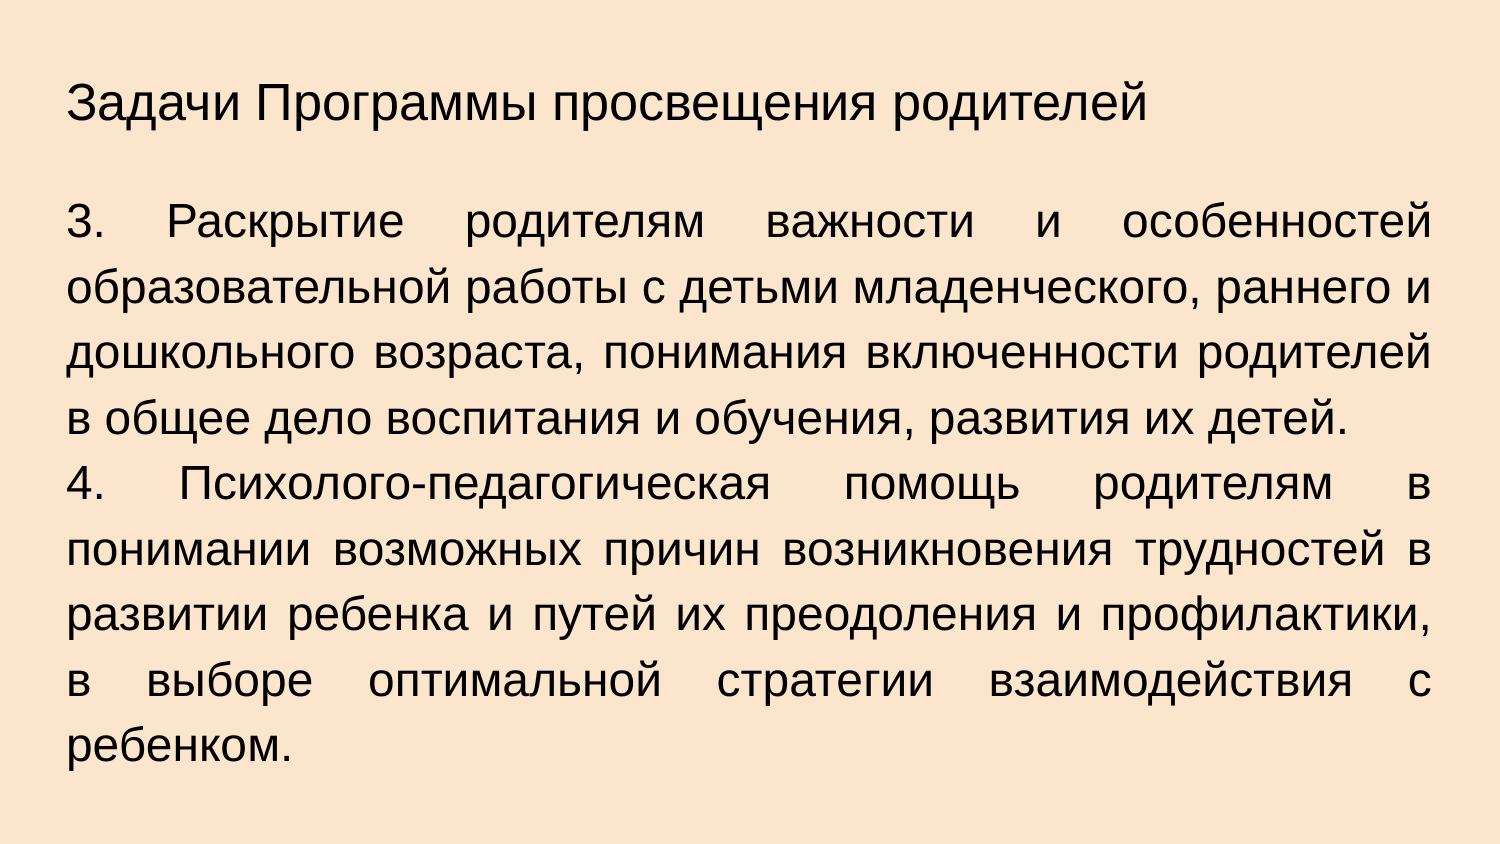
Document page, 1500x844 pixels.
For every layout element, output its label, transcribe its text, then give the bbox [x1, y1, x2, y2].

list 3. Раскрытие родителям важности и особенностей образовательной работы с детьми младенческого, раннего и дошкольного возраста, понимания включенности родителей в общее дело воспитания и обучения, развития их детей. 4. Психолого-педагогическая помощь родителям в понимании возможных причин возникновения трудностей в развитии ребенка и путей их преодоления и профилактики, в выборе оптимальной стратегии взаимодействия с ребенком. [51, 166, 1449, 844]
title Задачи Программы просвещения родителей [51, 53, 1449, 148]
